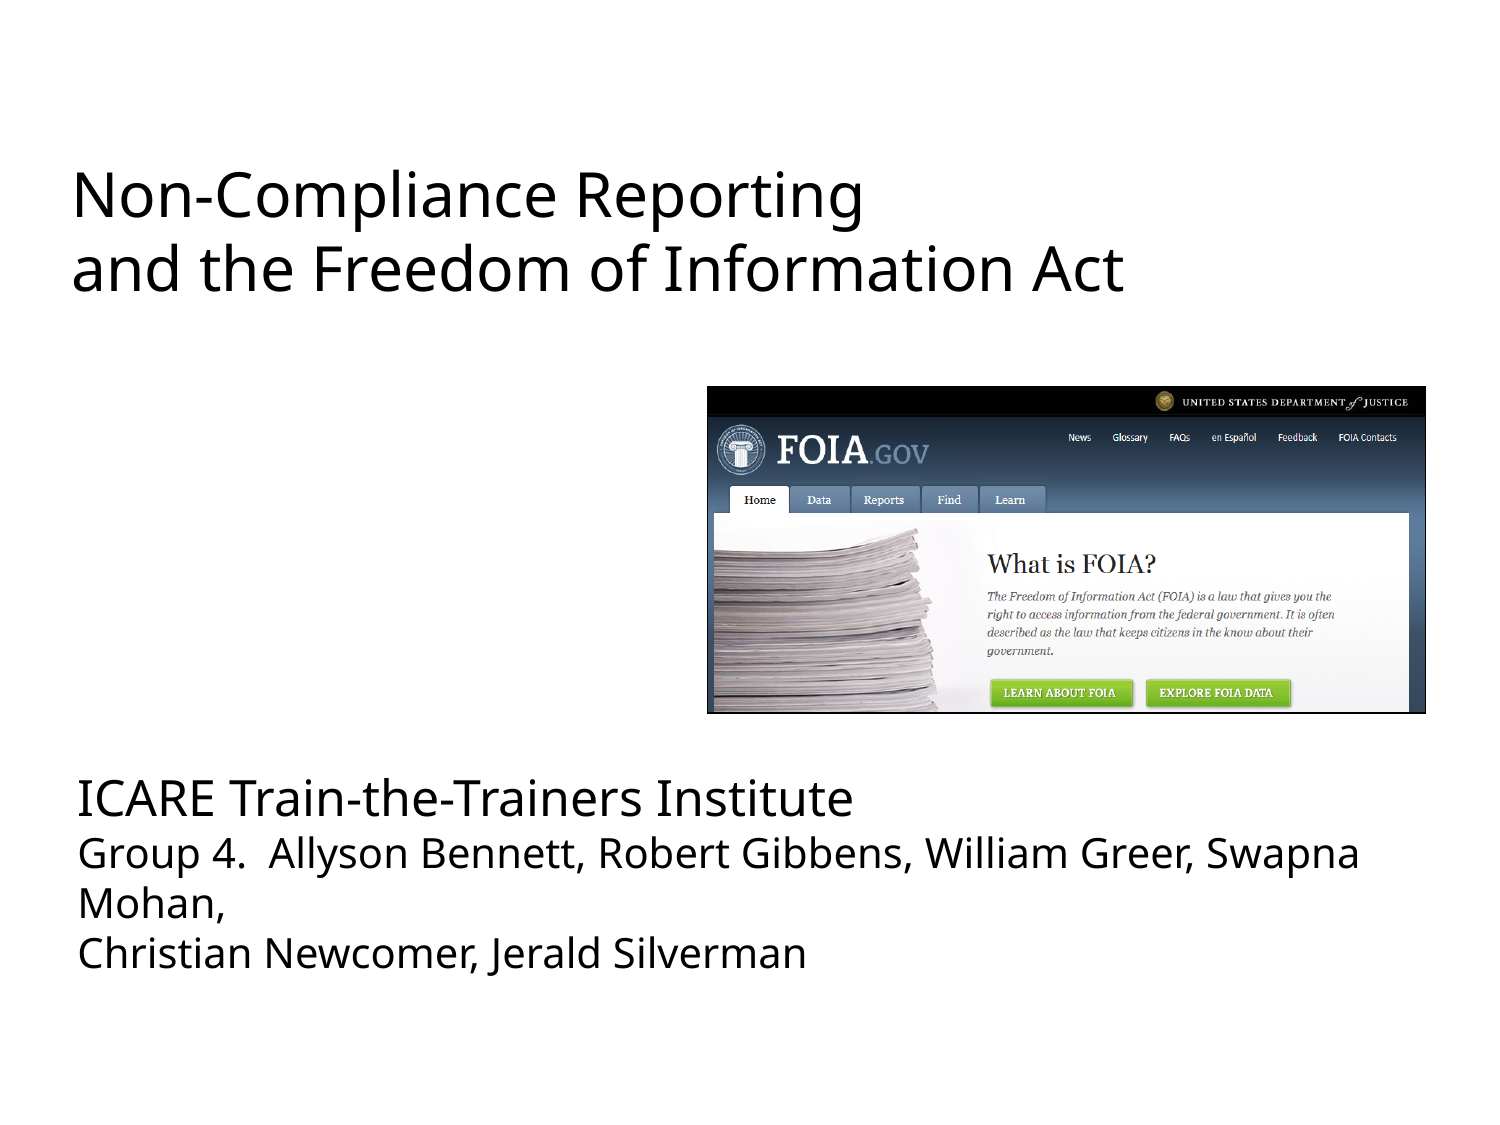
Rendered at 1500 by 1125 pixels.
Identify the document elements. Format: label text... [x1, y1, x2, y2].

picture [707, 387, 1426, 713]
title Non-Compliance Reporting and the Freedom of Information Act [56, 146, 1394, 388]
text_box ICARE Train-the-Trainers Institute Group 4. Allyson Bennett, Robert Gibbens, William Greer, Swapna Mohan, Christian Newcomer, Jerald Silverman [62, 721, 1413, 963]
